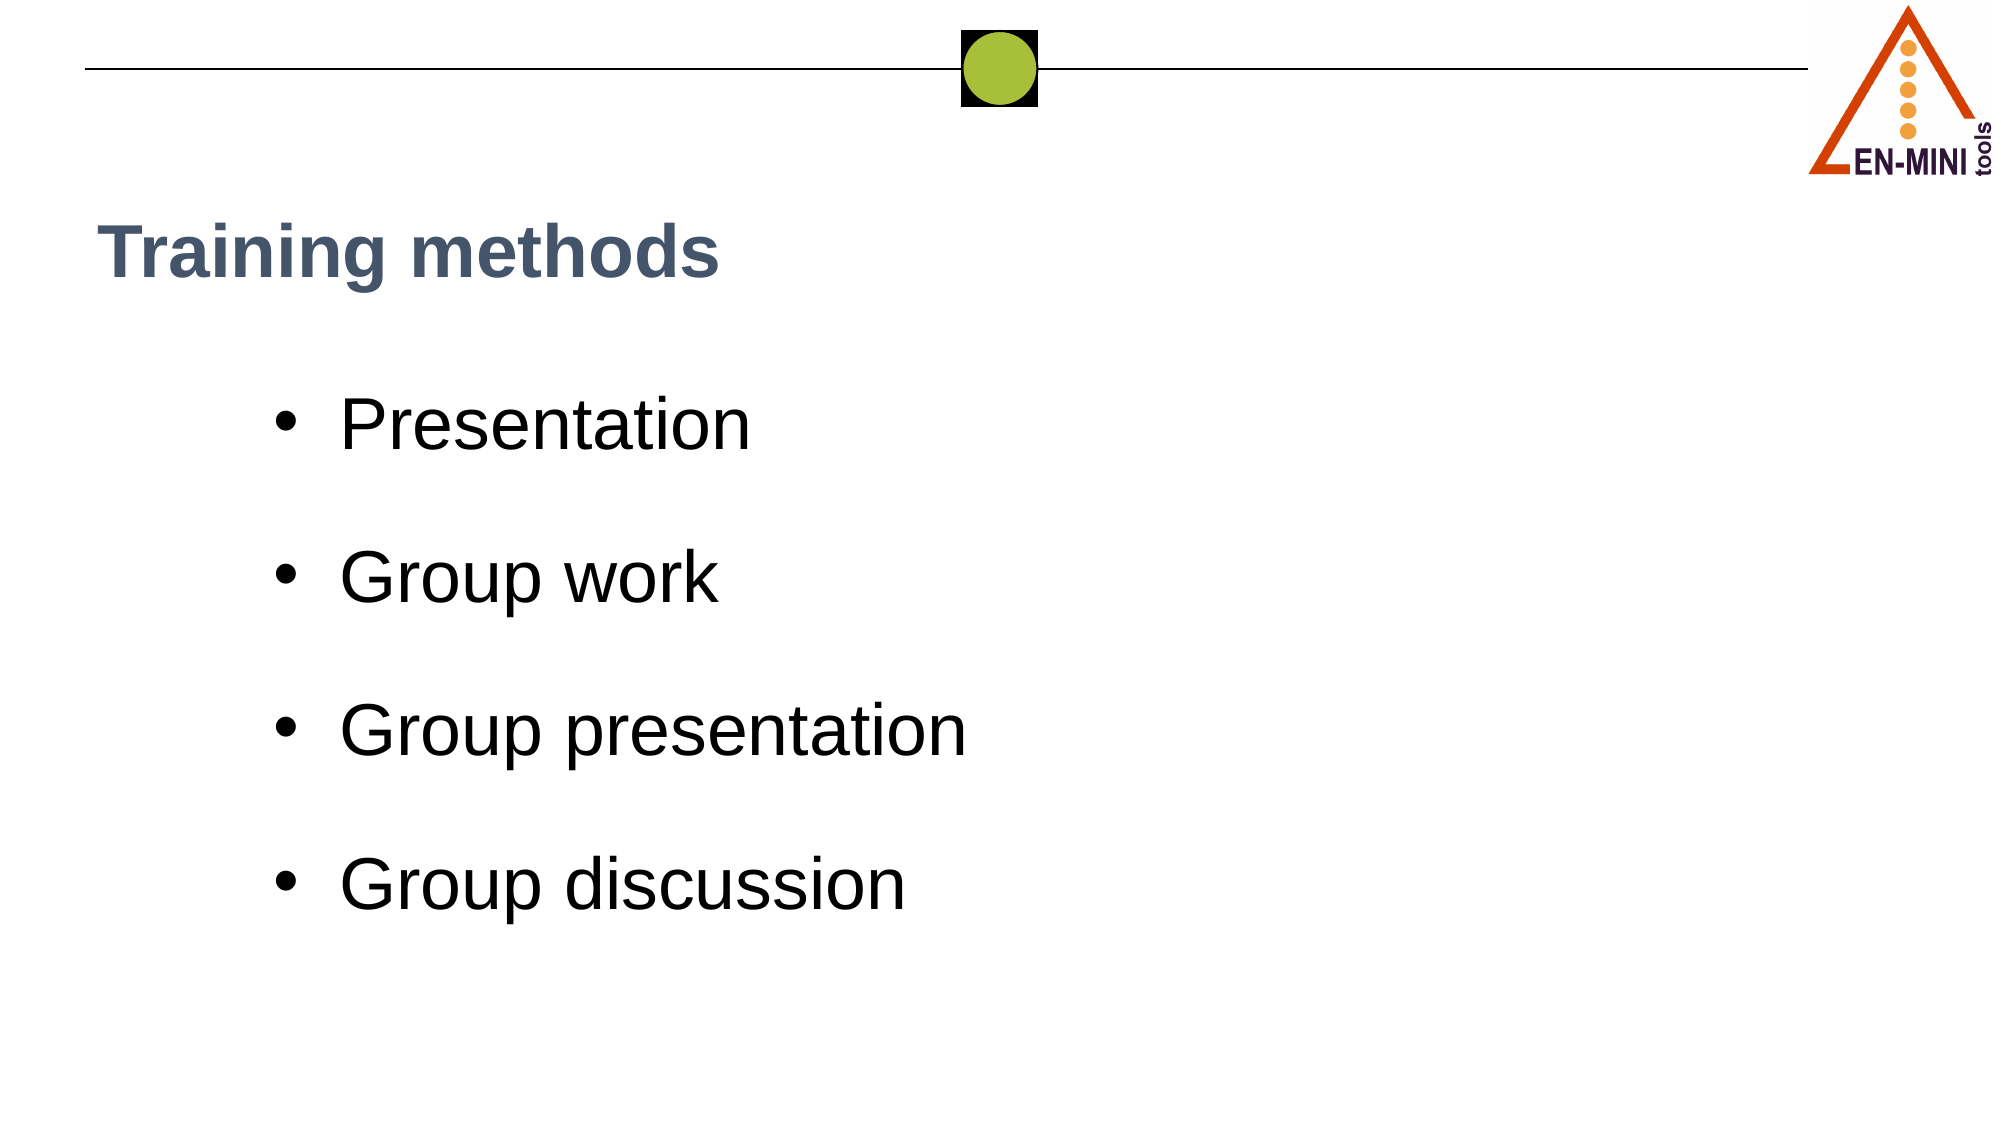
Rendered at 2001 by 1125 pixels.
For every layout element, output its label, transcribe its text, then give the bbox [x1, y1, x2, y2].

list Presentation Group work Group presentation Group discussion [258, 324, 1598, 964]
list Training methods [82, 205, 1577, 343]
picture [1807, 4, 1992, 177]
